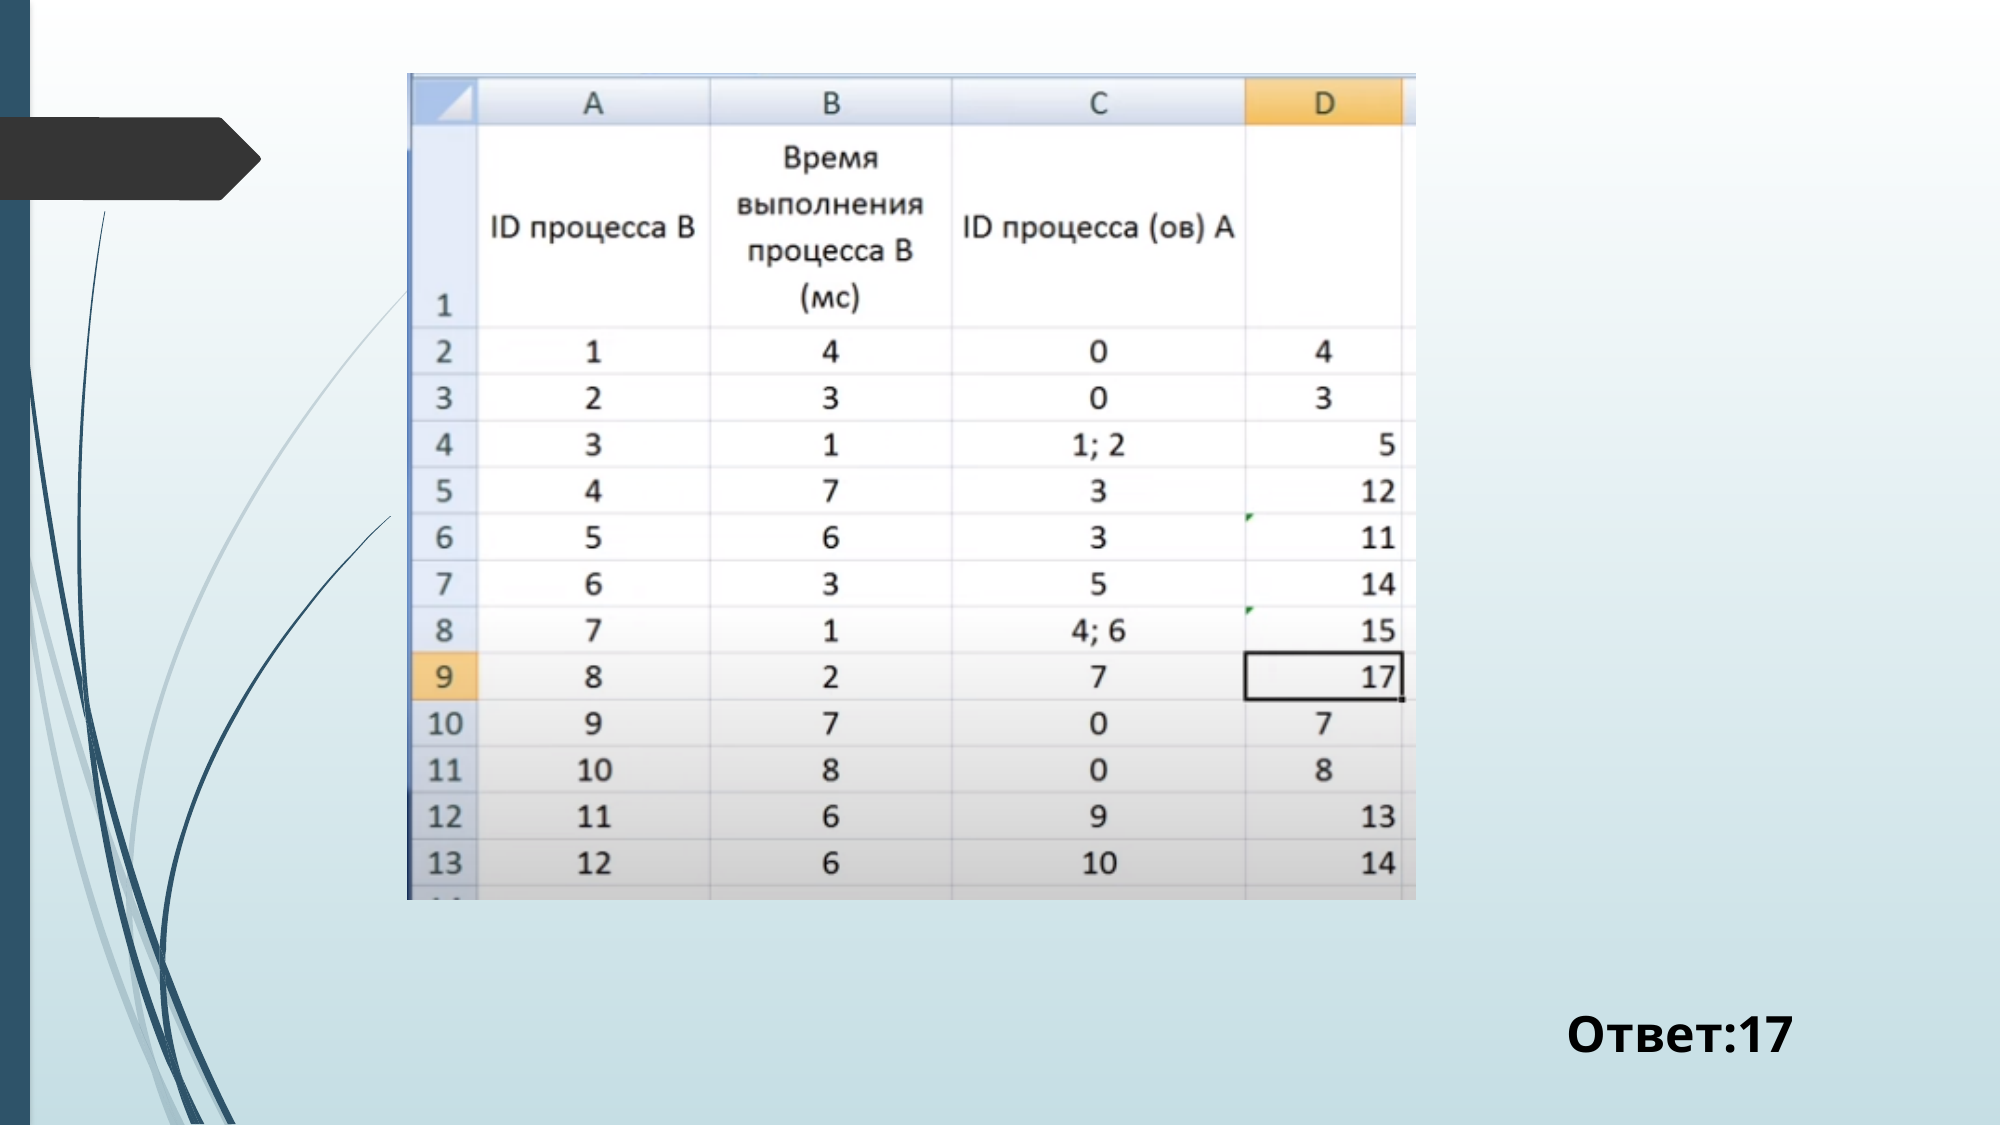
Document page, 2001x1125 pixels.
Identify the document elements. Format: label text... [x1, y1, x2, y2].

picture [406, 72, 1417, 901]
text_box Ответ:17 [1552, 995, 1810, 1070]
